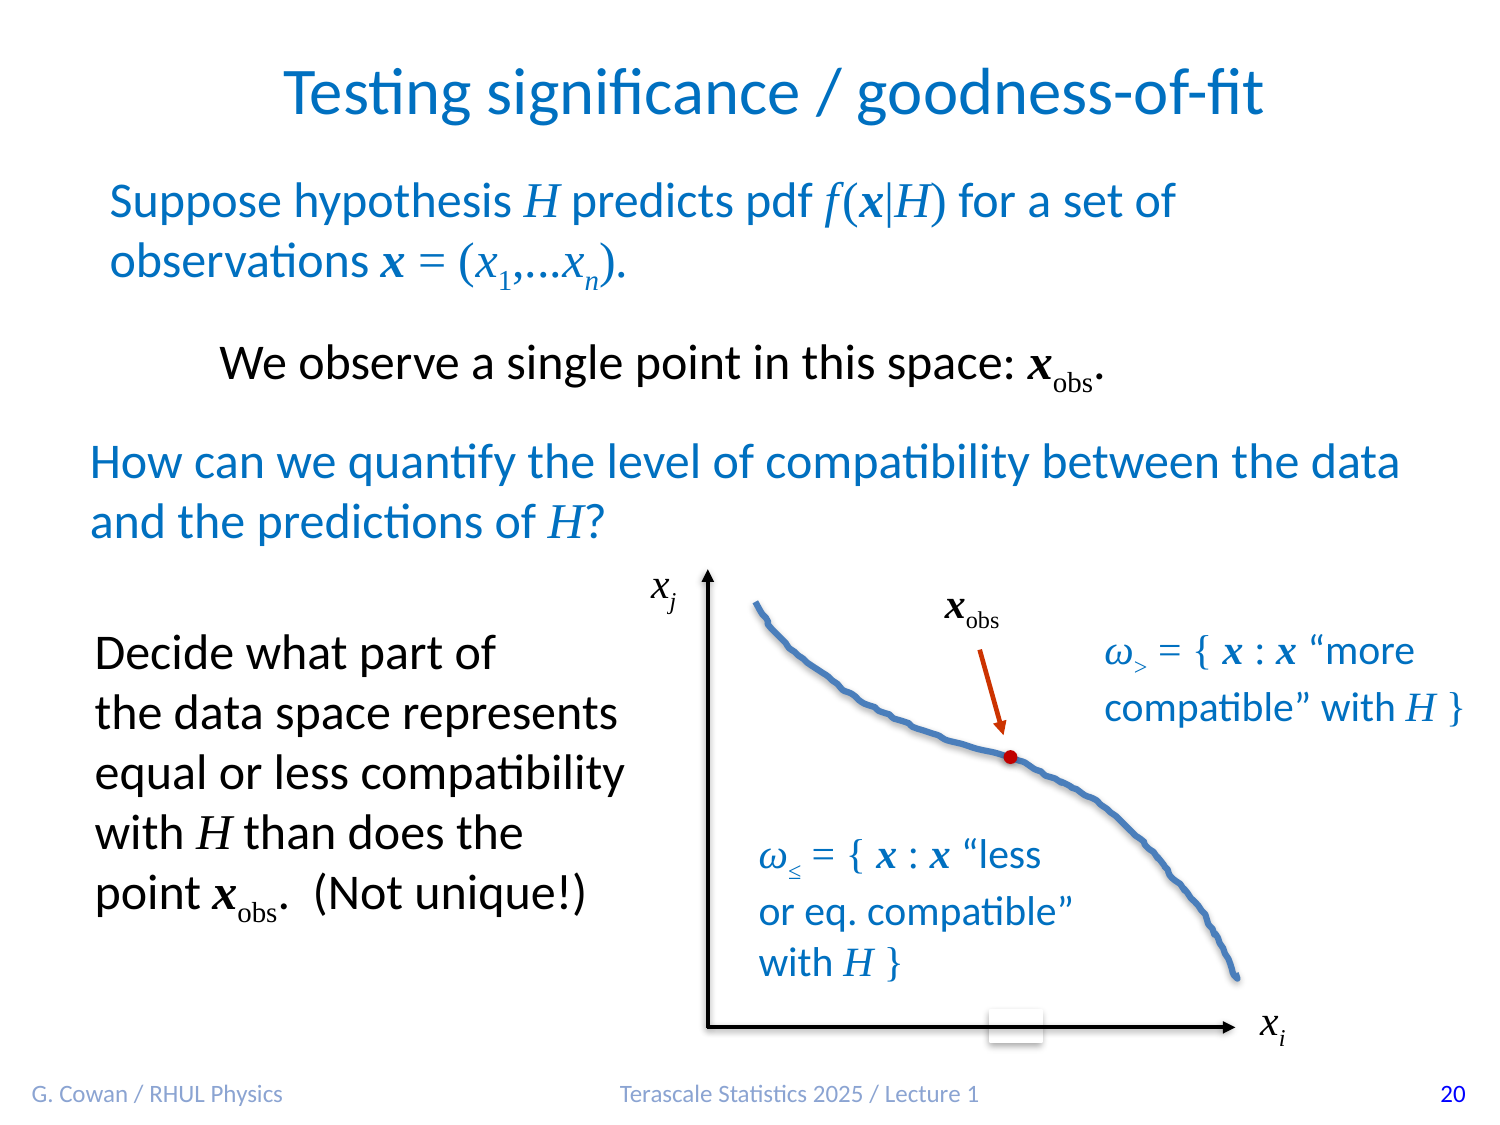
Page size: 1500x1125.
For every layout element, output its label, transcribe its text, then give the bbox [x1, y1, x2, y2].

slide_number G. Cowan / RHUL Physics [16, 1062, 338, 1123]
footer Terascale Statistics 2025 / Lecture 1 [338, 1062, 1262, 1123]
text_box Decide what part of the data space represents equal or less compatibility with H than does the point xobs. (Not unique!) [79, 612, 630, 936]
slide_number 20 [1262, 1062, 1481, 1123]
text_box Testing significance / goodness-of-fit [207, 40, 1342, 111]
text_box How can we quantify the level of compatibility between the data and the predictions of H? [75, 420, 1466, 556]
text_box We observe a single point in this space: xobs. [204, 322, 1132, 406]
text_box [635, 549, 1497, 1053]
text_box Suppose hypothesis H predicts pdf f (x|H) for a set of observations x = (x1,...xn). [94, 160, 1192, 304]
